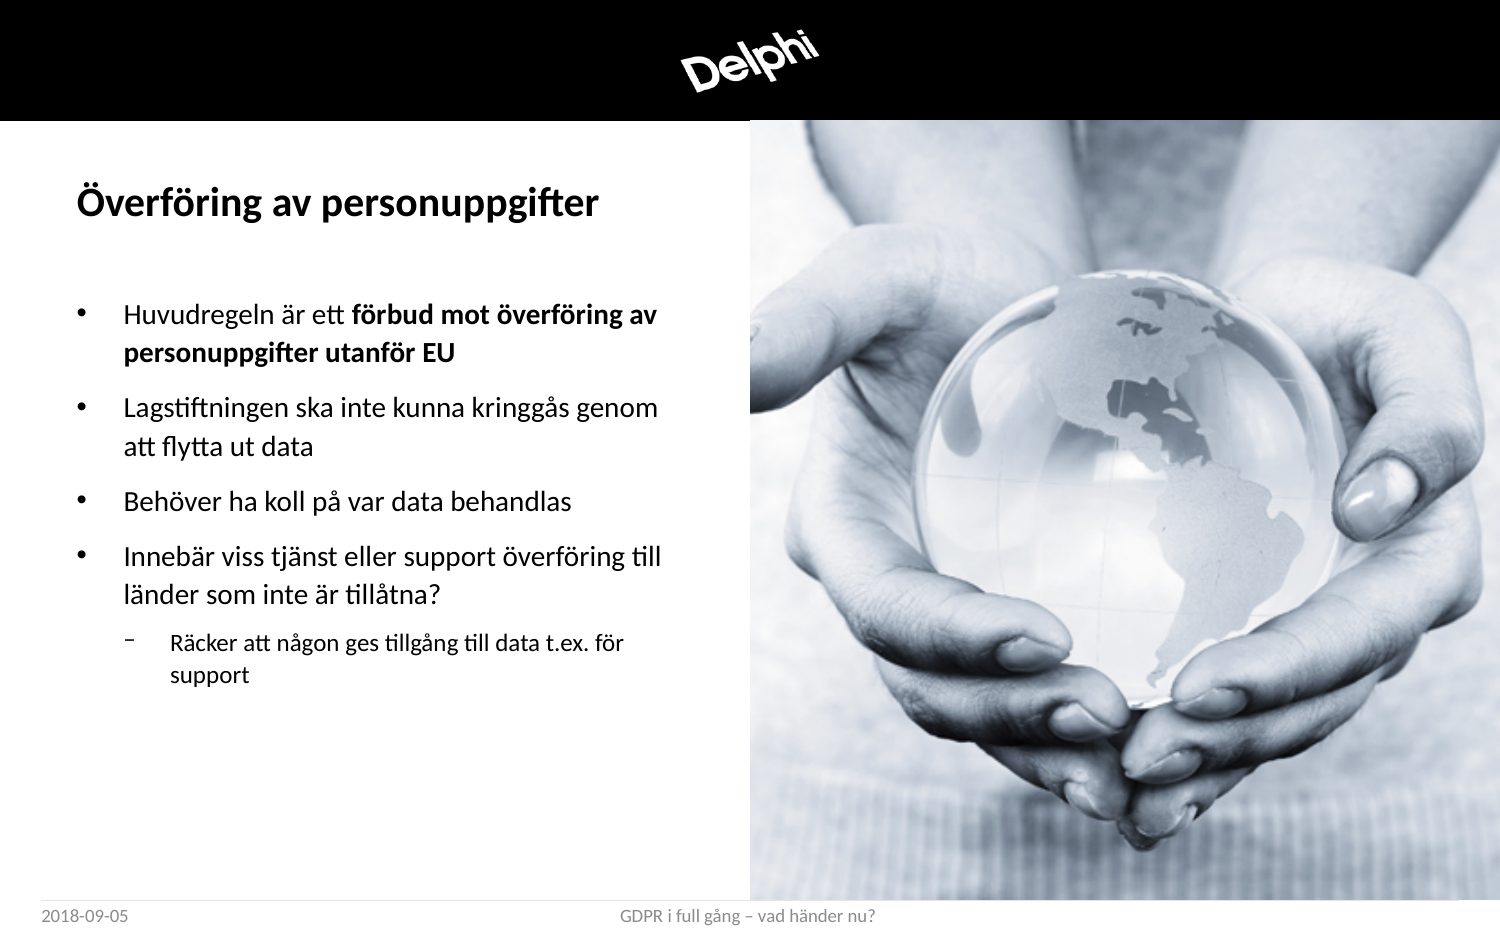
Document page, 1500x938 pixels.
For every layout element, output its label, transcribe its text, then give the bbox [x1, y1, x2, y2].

list Huvudregeln är ett förbud mot överföring av personuppgifter utanför EU Lagstiftningen ska inte kunna kringgås genom att flytta ut data Behöver ha koll på var data behandlas Innebär viss tjänst eller support överföring till länder som inte är tillåtna? Räcker att någon ges tillgång till data t.ex. för support [76, 291, 691, 865]
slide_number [41, 900, 425, 930]
picture [0, 0, 1500, 901]
title Överföring av personuppgifter [76, 143, 691, 276]
footer GDPR i full gång – vad händer nu? [425, 900, 1075, 930]
